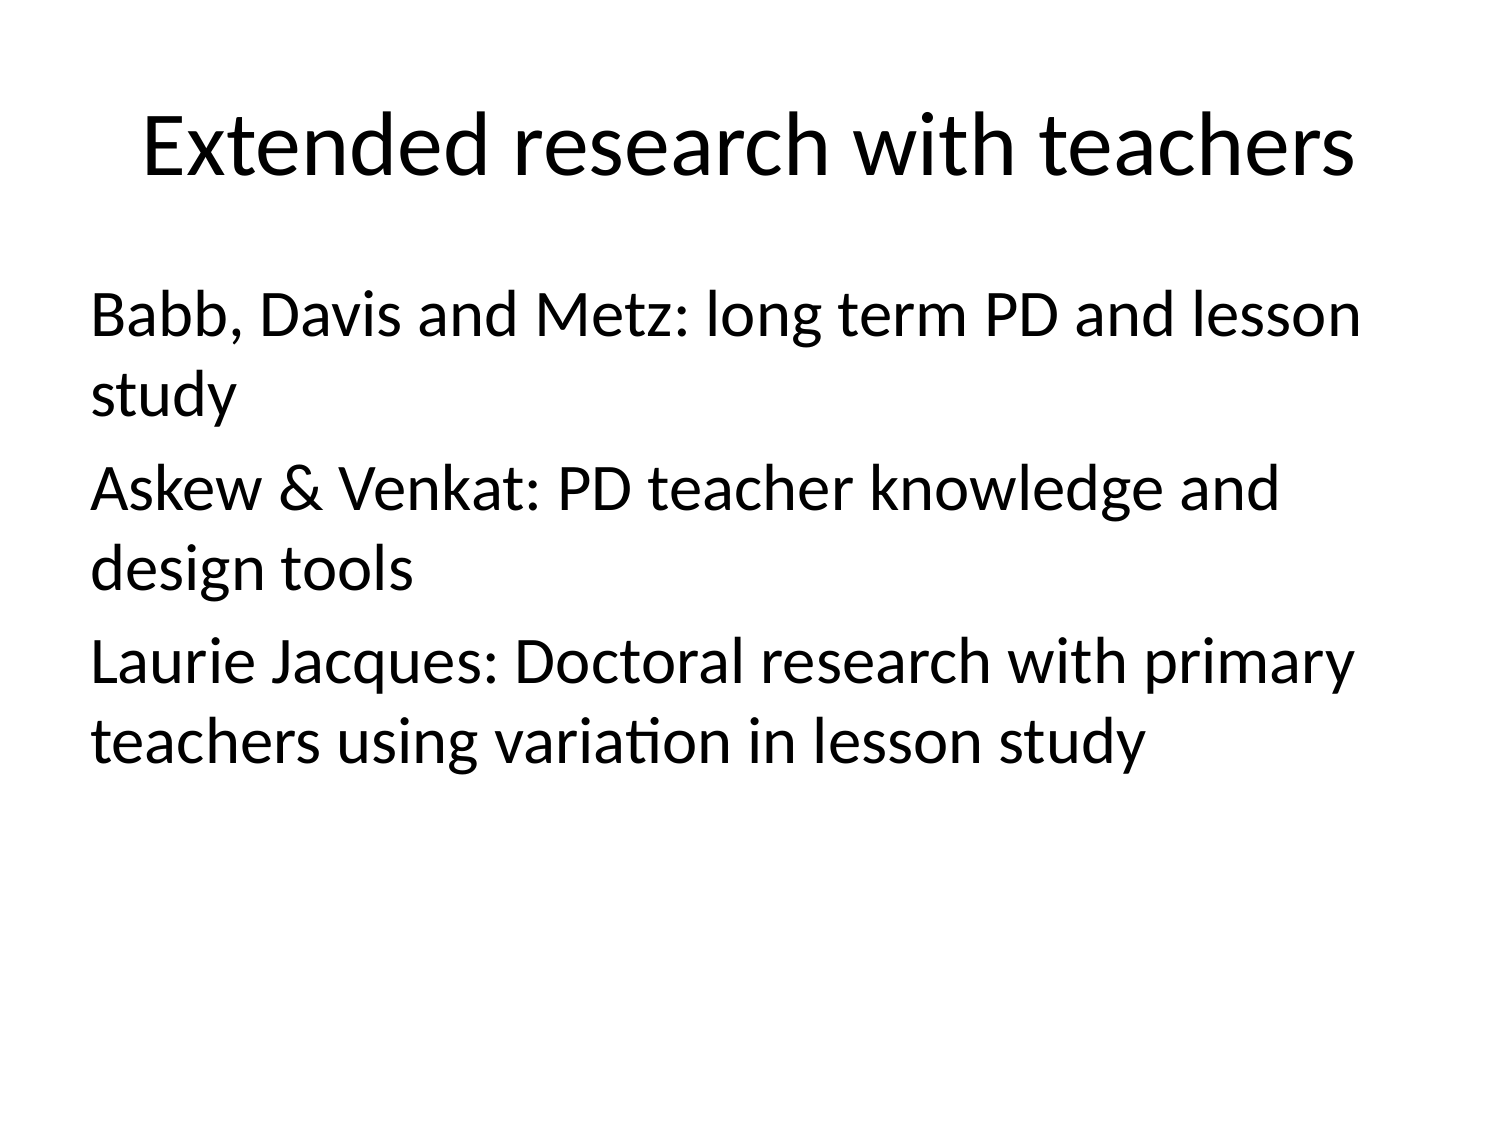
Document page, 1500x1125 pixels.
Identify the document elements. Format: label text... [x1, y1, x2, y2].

list Babb, Davis and Metz: long term PD and lesson study Askew & Venkat: PD teacher knowledge and design tools Laurie Jacques: Doctoral research with primary teachers using variation in lesson study [75, 262, 1425, 1005]
title Extended research with teachers [75, 45, 1425, 233]
